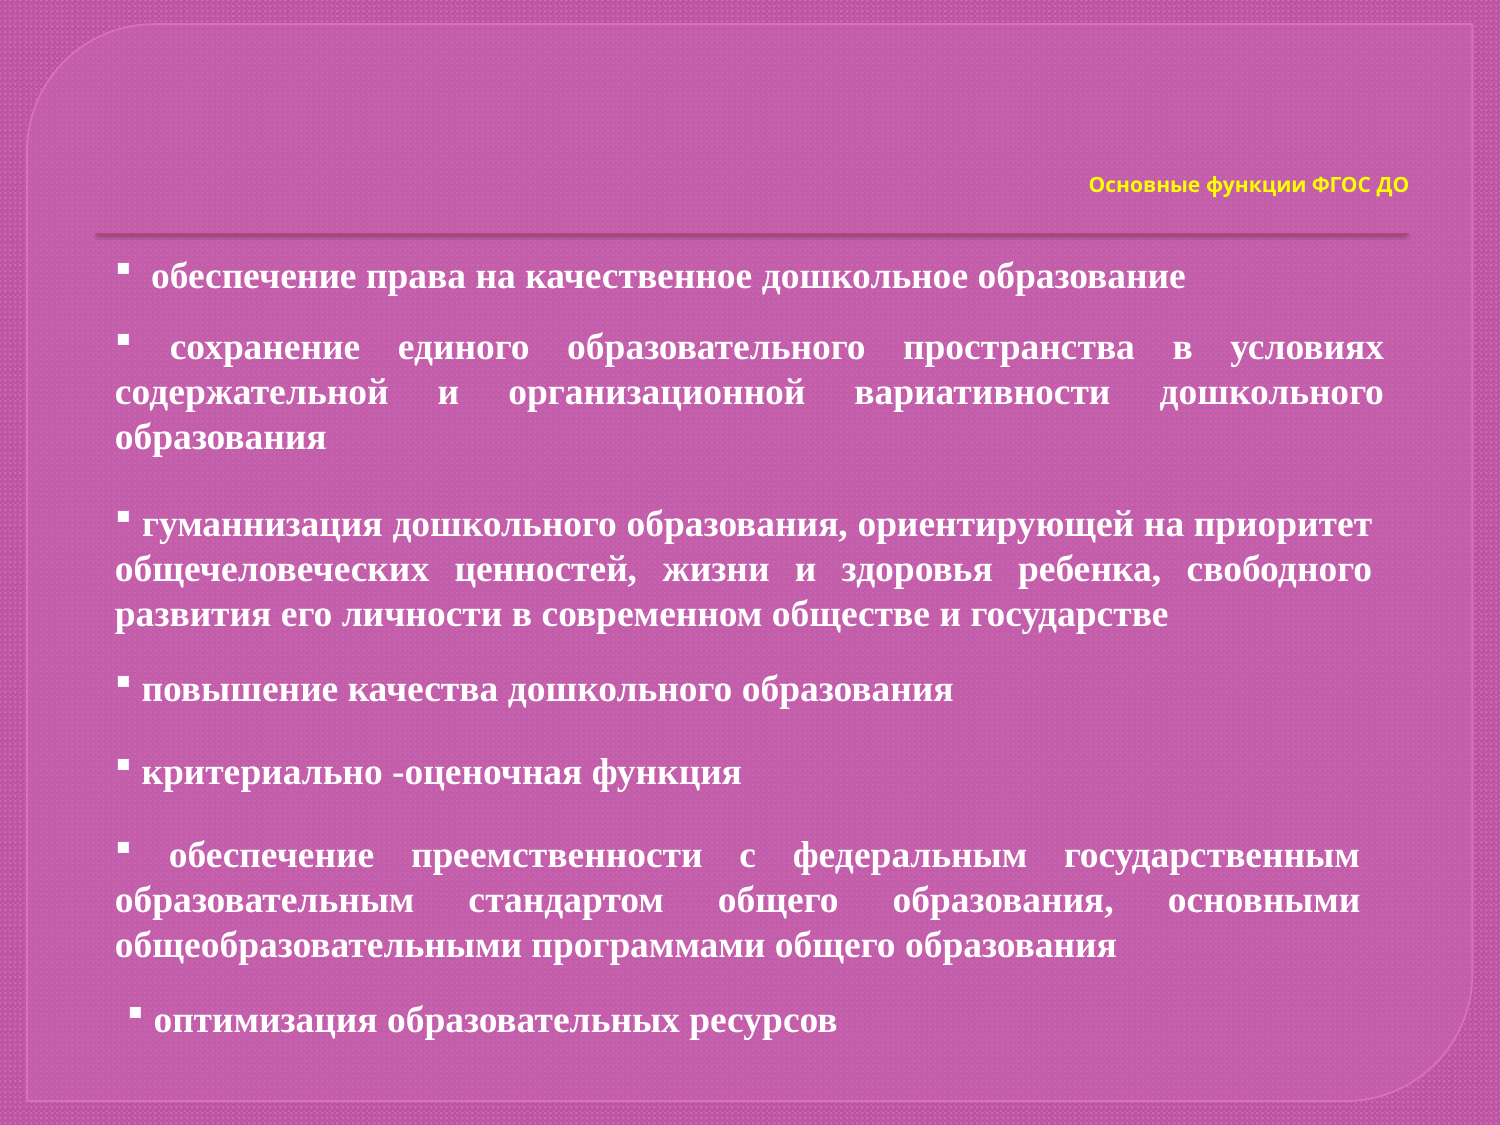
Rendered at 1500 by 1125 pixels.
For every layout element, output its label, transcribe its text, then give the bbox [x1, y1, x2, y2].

text_box оптимизация образовательных ресурсов [112, 987, 1112, 1048]
text_box критериально -оценочная функция [100, 739, 1388, 800]
title Основные функции ФГОС ДО [75, 78, 1425, 229]
text_box обеспечение преемственности с федеральным государственным образовательным стандартом общего образования, основными общеобразовательными программами общего образования [100, 822, 1376, 972]
text_box сохранение единого образовательного пространства в условиях содержательной и организационной вариативности дошкольного образования [100, 314, 1400, 465]
text_box повышение качества дошкольного образования [100, 656, 1376, 717]
text_box гуманнизация дошкольного образования, ориентирующей на приоритет общечеловеческих ценностей, жизни и здоровья ребенка, свободного развития его личности в современном обществе и государстве [100, 491, 1388, 642]
text_box обеспечение права на качественное дошкольное образование [100, 243, 1400, 304]
